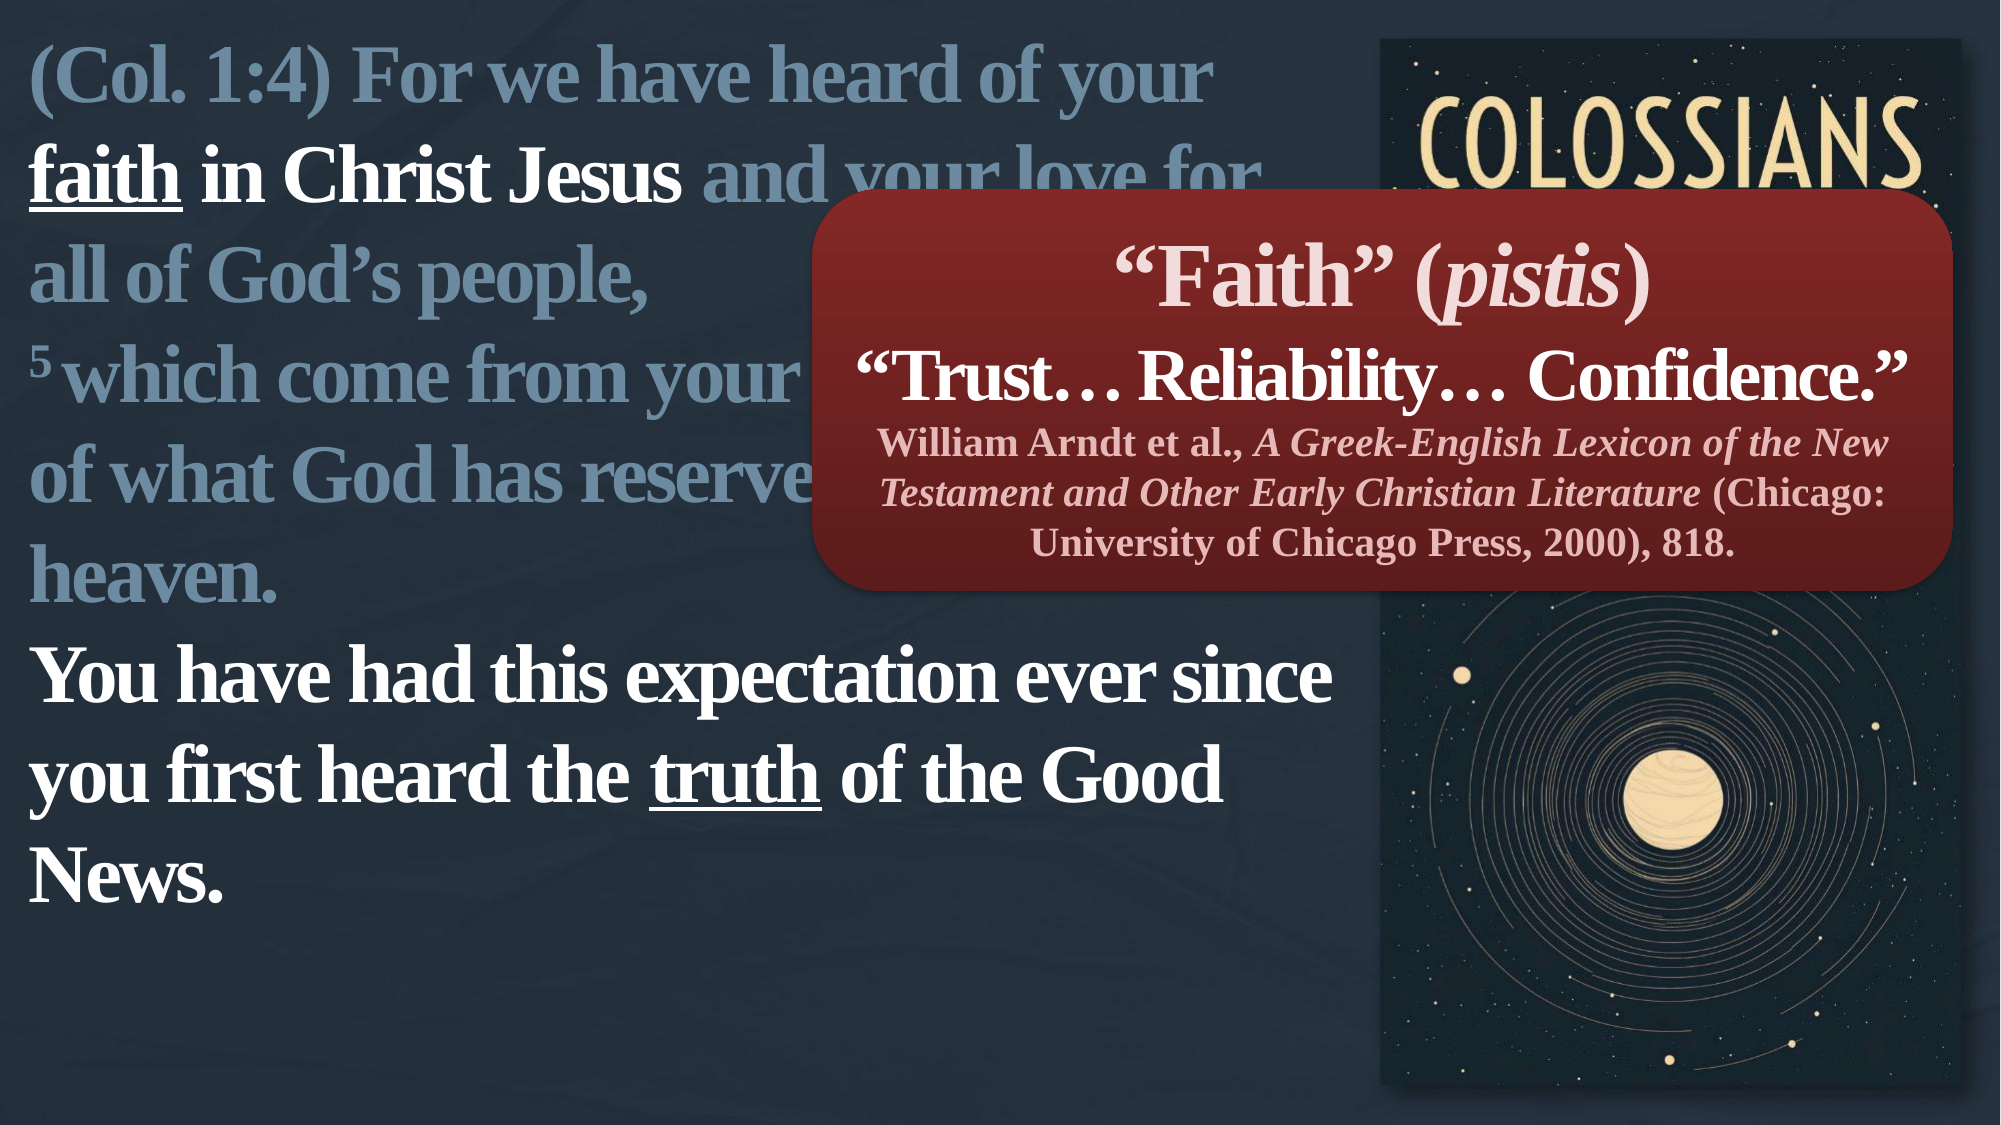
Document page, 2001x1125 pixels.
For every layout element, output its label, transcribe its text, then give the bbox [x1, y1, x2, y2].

picture [0, 0, 2001, 1125]
text_box “Faith” (pistis) “Trust… Reliability… Confidence.” William Arndt et al., A Greek-English Lexicon of the New Testament and Other Early Christian Literature (Chicago: University of Chicago Press, 2000), 818. [810, 187, 1956, 594]
text_box (Col. 1:4) For we have heard of your faith in Christ Jesus and your love for all of God’s people, 5 which come from your confident hope of what God has reserved for you in heaven. You have had this expectation ever since you first heard the truth of the Good News. [13, 11, 1367, 927]
